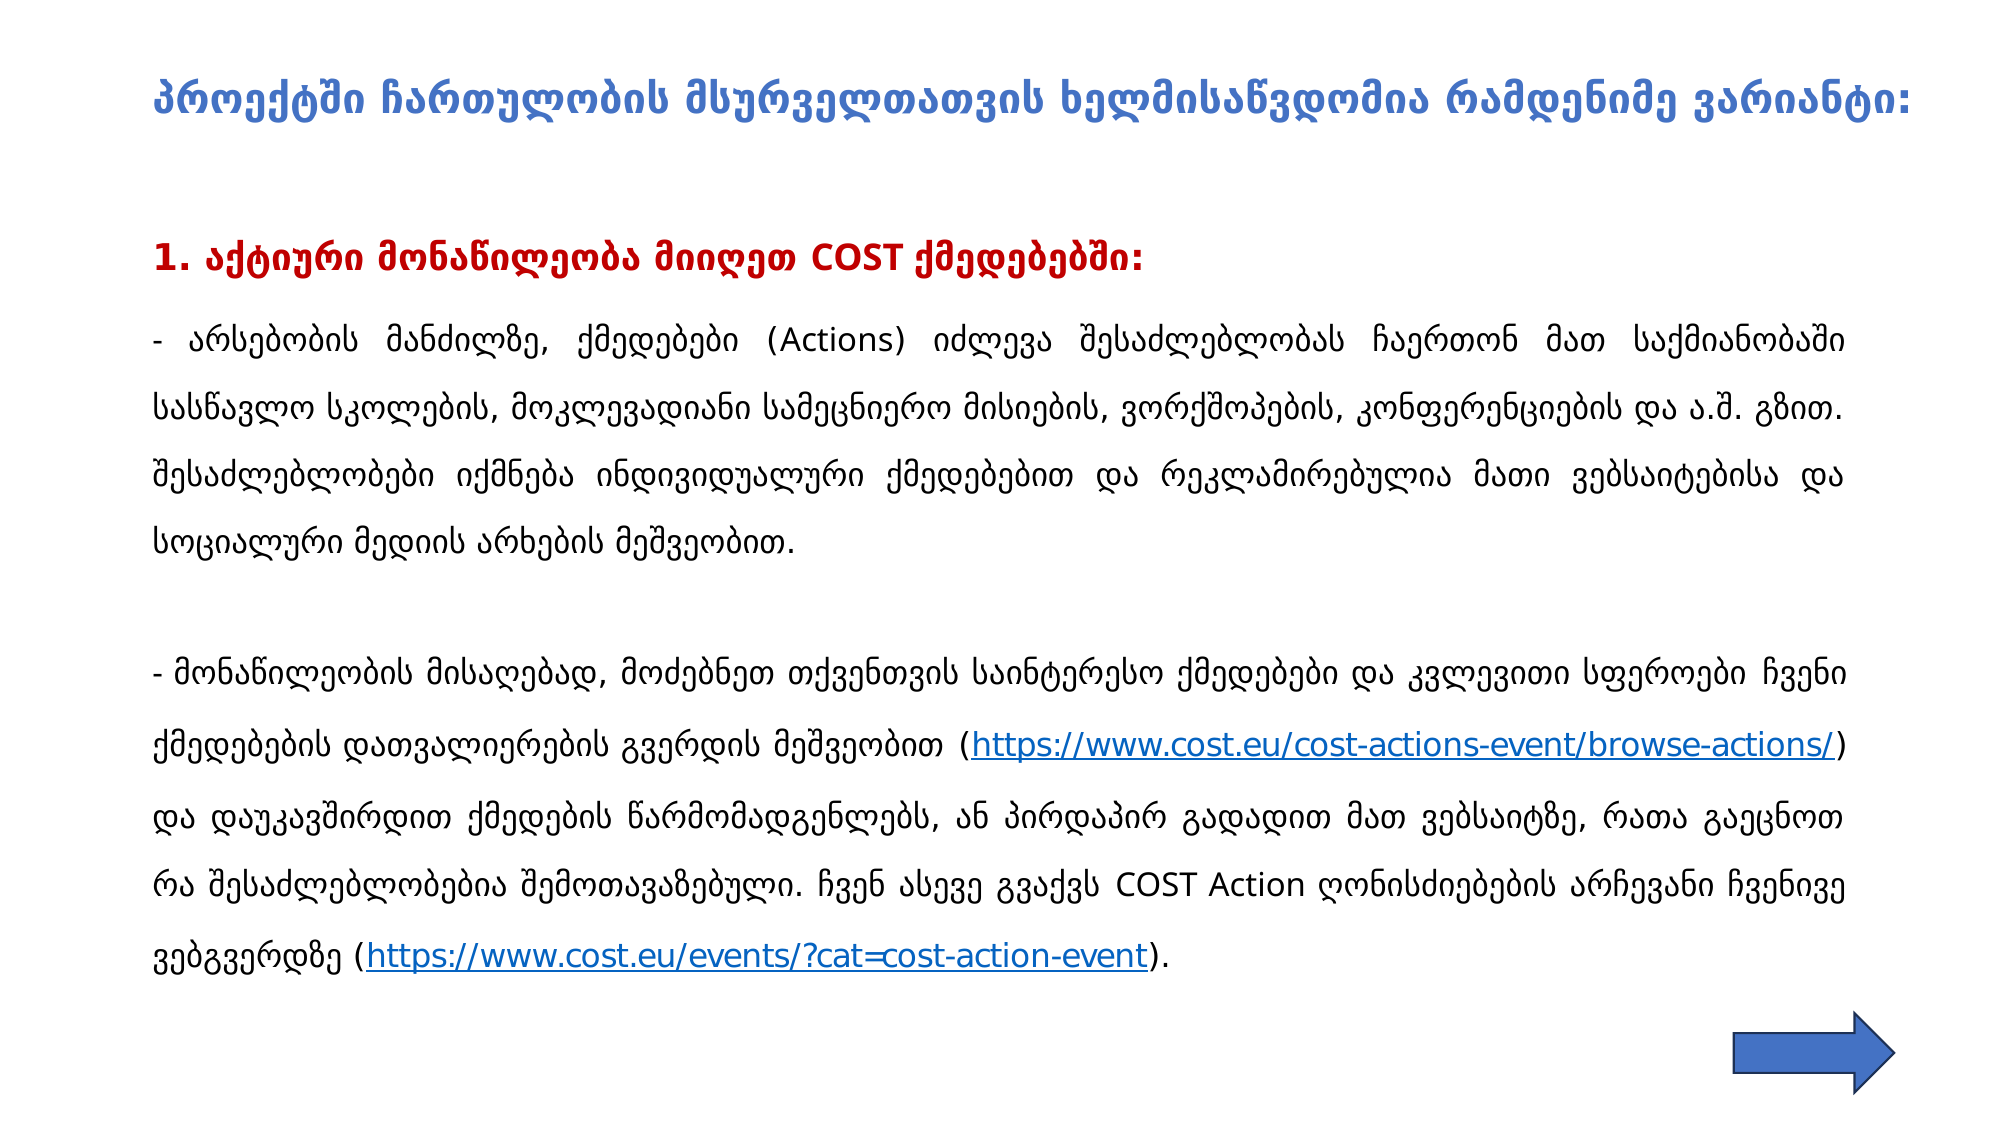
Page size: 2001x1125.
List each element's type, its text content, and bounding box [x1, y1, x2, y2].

list 1. აქტიური მონაწილეობა მიიღეთ COST ქმედებებში: - არსებობის მანძილზე, ქმედებები (Actions) იძლევა შესაძლებლობას ჩაერთონ მათ საქმიანობაში სასწავლო სკოლების, მოკლევადიანი სამეცნიერო მისიების, ვორქშოპების, კონფერენციების და ა.შ. გზით. შესაძლებლობები იქმნება ინდივიდუალური ქმედებებით და რეკლამირებულია მათი ვებსაიტებისა და სოციალური მედიის არხების მეშვეობით. - მონაწილეობის მისაღებად, მოძებნეთ თქვენთვის საინტერესო ქმედებები და კვლევითი სფეროები ჩვენი ქმედებების დათვალიერების გვერდის მეშვეობით (https://www.cost.eu/cost-actions-event/browse-actions/) და დაუკავშირდით ქმედების წარმომადგენლებს, ან პირდაპირ გადადით მათ ვებსაიტზე, რათა გაეცნოთ რა შესაძლებლობებია შემოთავაზებული. ჩვენ ასევე გვაქვს COST Action ღონისძიებების არჩევანი ჩვენივე ვებგვერდზე (https://www.cost.eu/events/?cat=cost-action-event). [137, 195, 1863, 1014]
title პროექტში ჩართულობის მსურველთათვის ხელმისაწვდომია რამდენიმე ვარიანტი: [137, 59, 1947, 141]
text_box [1732, 1010, 1896, 1096]
